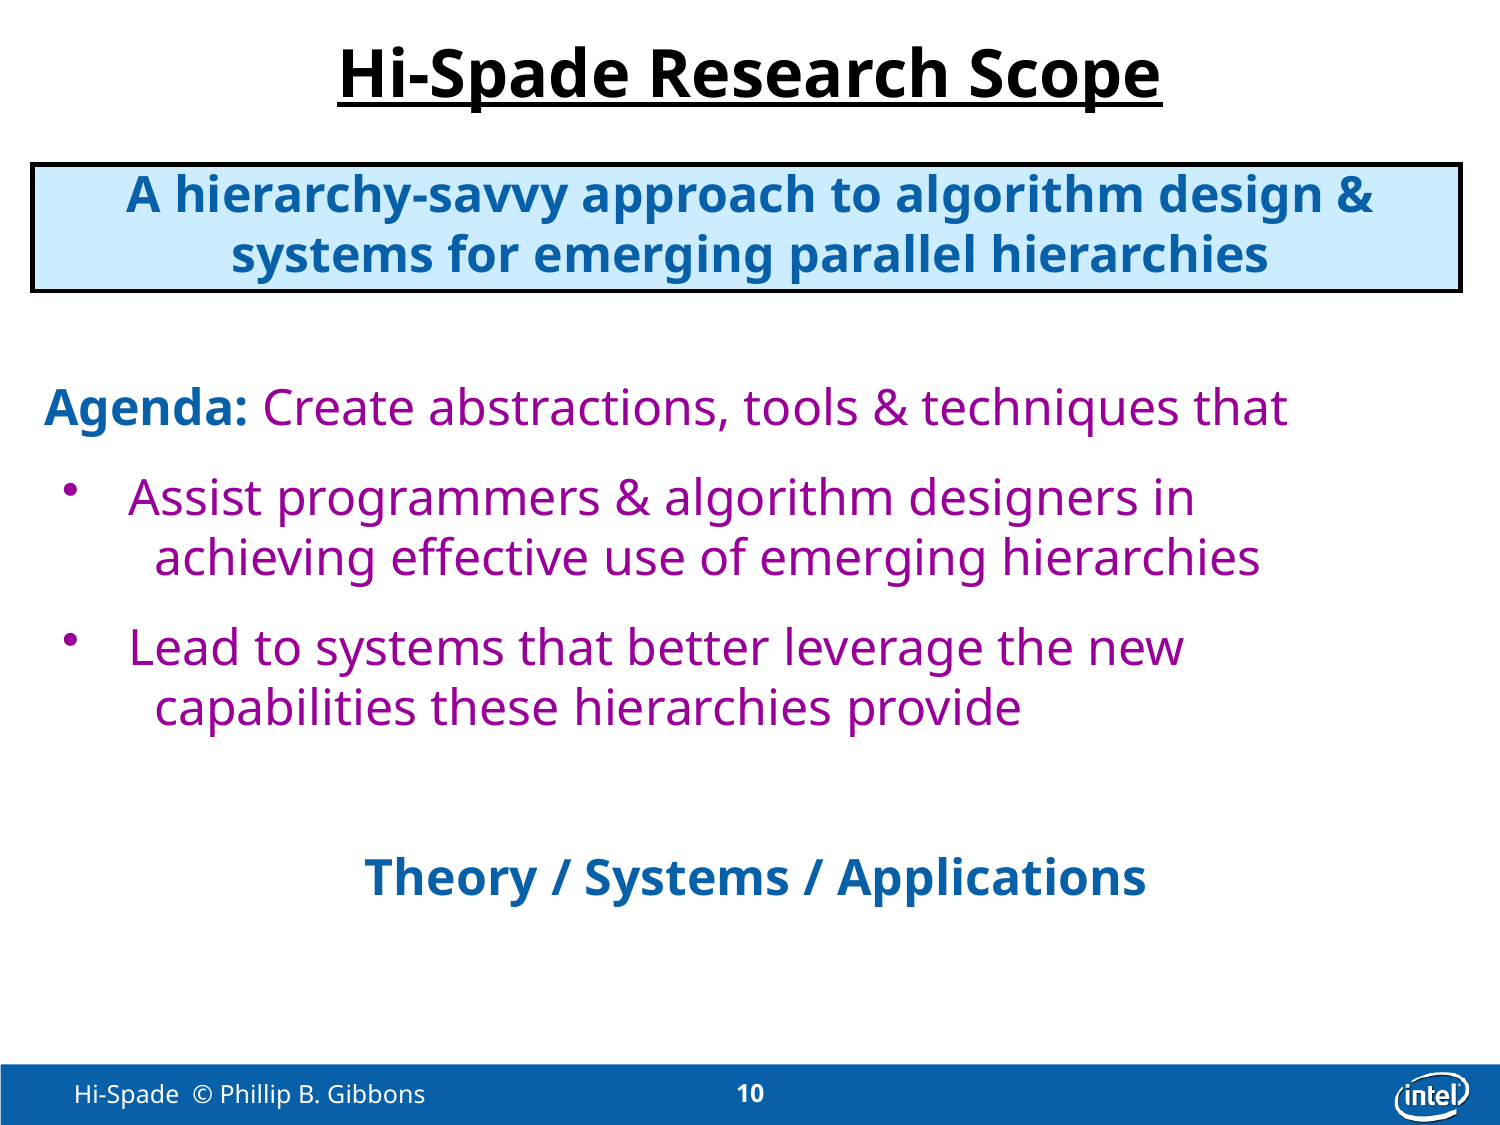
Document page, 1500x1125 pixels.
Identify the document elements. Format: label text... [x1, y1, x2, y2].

text_box Theory / Systems / Applications [349, 838, 1163, 913]
picture [1390, 1068, 1474, 1125]
list Agenda: Create abstractions, tools & techniques that Assist programmers & algorithm designers in achieving effective use of emerging hierarchies Lead to systems that better leverage the new capabilities these hierarchies provide [44, 375, 1487, 819]
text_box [32, 162, 1461, 292]
title Hi-Spade Research Scope [0, 30, 1500, 177]
